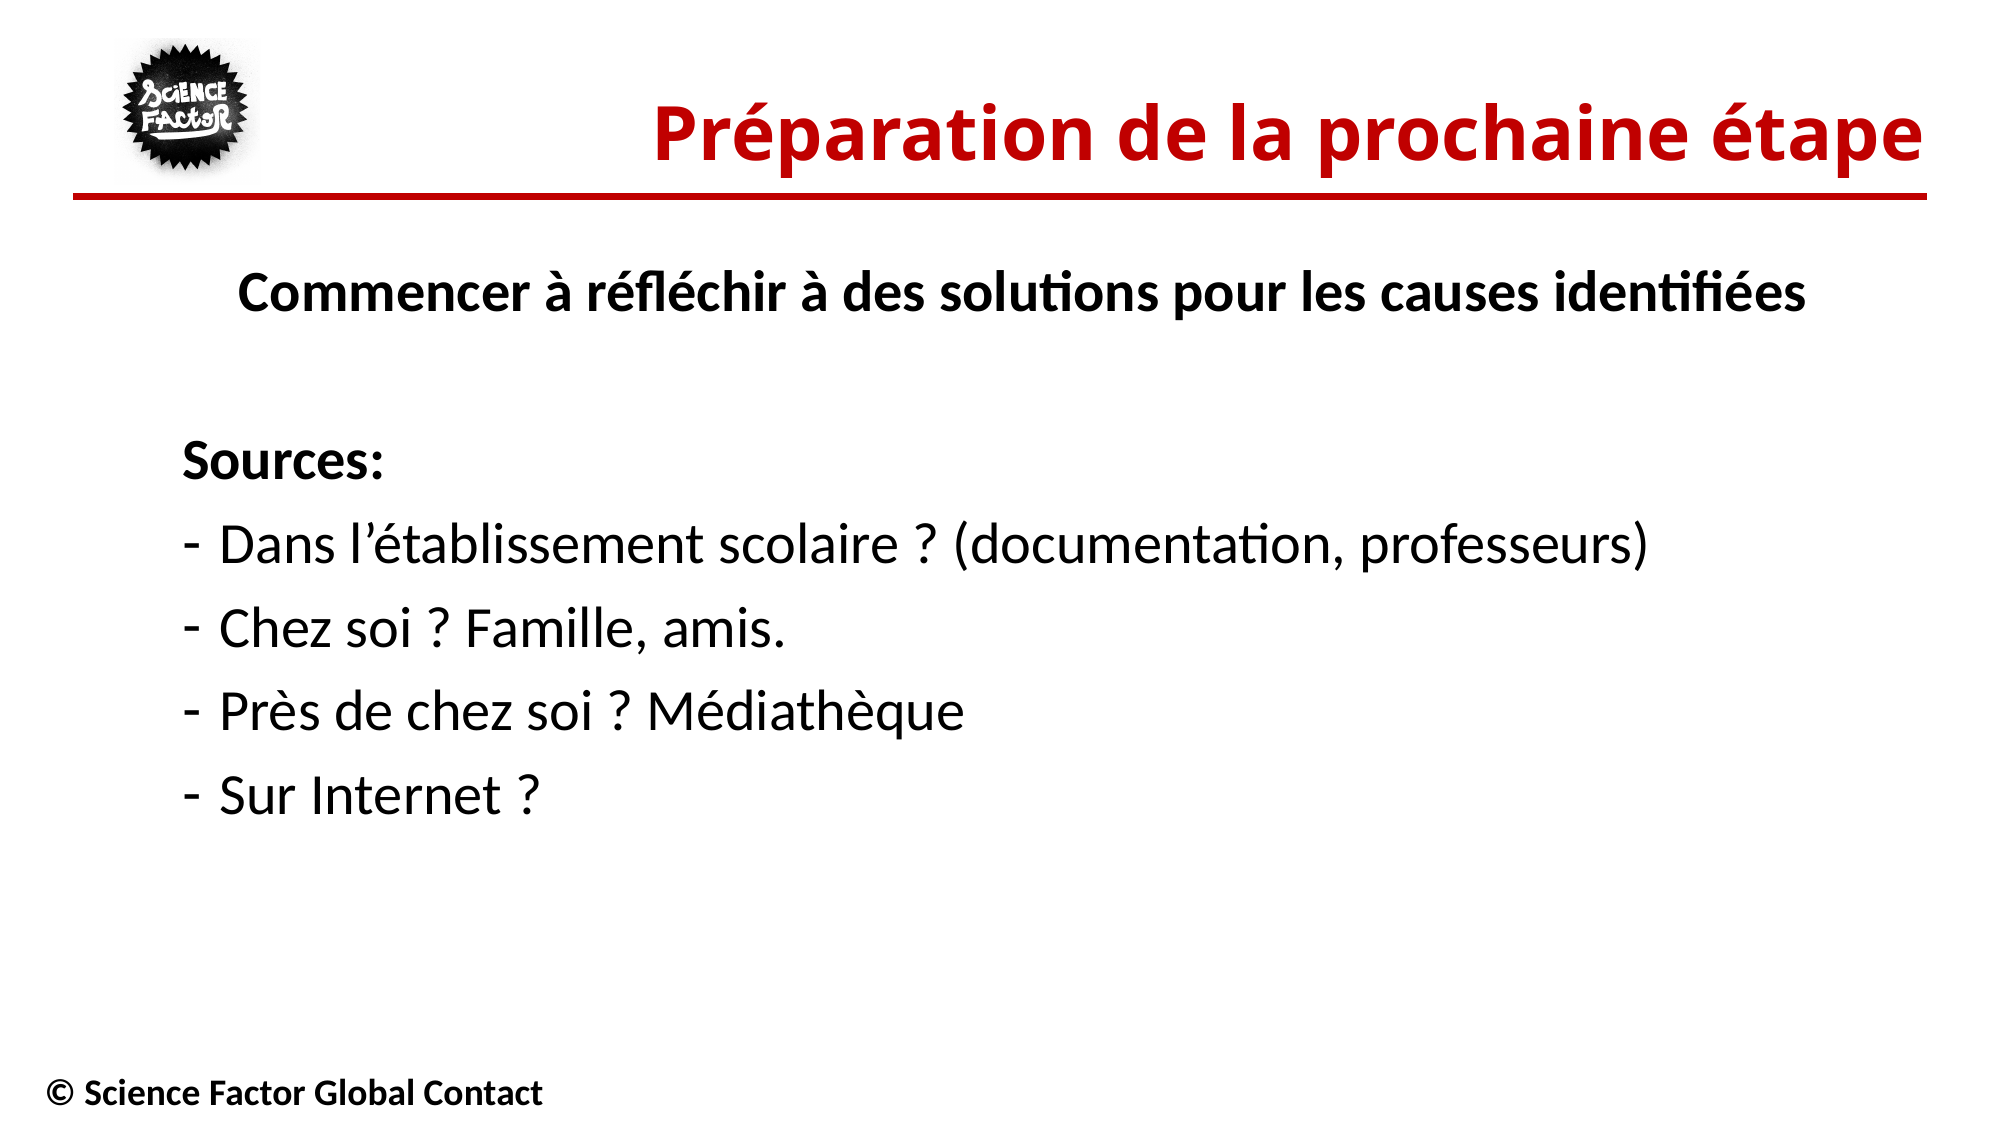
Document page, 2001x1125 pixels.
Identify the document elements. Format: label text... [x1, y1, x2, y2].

list Commencer à réfléchir à des solutions pour les causes identifiées Sources: Dans l’établissement scolaire ? (documentation, professeurs) Chez soi ? Famille, amis. Près de chez soi ? Médiathèque Sur Internet ? [167, 254, 1893, 968]
text_box Préparation de la prochaine étape [592, 78, 1940, 183]
text_box © Science Factor Global Contact [29, 1060, 615, 1121]
